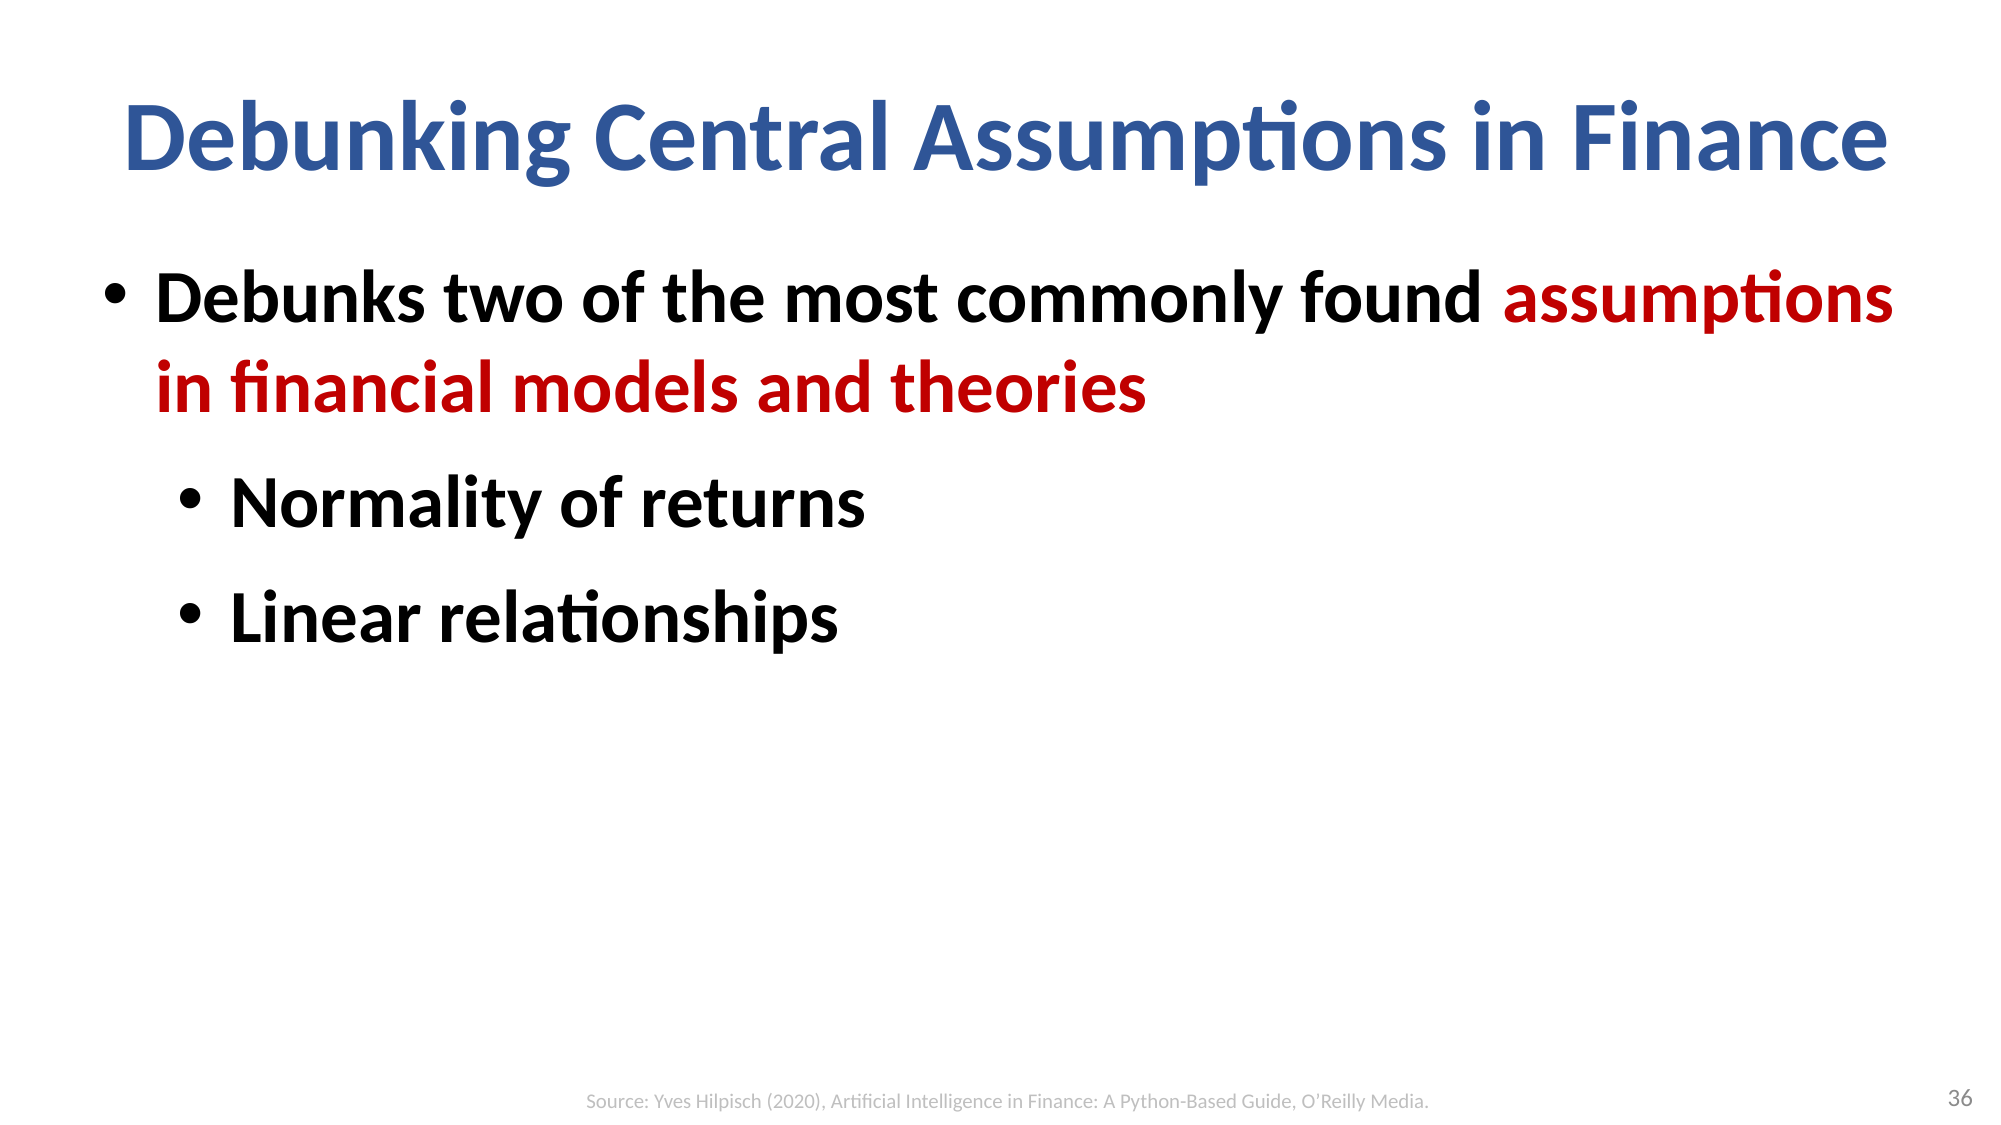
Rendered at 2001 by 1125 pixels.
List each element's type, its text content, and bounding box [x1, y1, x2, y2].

slide_number 36 [1830, 1076, 1989, 1116]
list Debunks two of the most commonly found assumptions in financial models and theories Normality of returns Linear relationships [87, 239, 1929, 1043]
text_box Source: Yves Hilpisch (2020), Artificial Intelligence in Finance: A Python-Based Guide, O’Reilly Media. [316, 1079, 1700, 1120]
title Debunking Central Assumptions in Finance [87, 22, 1929, 239]
